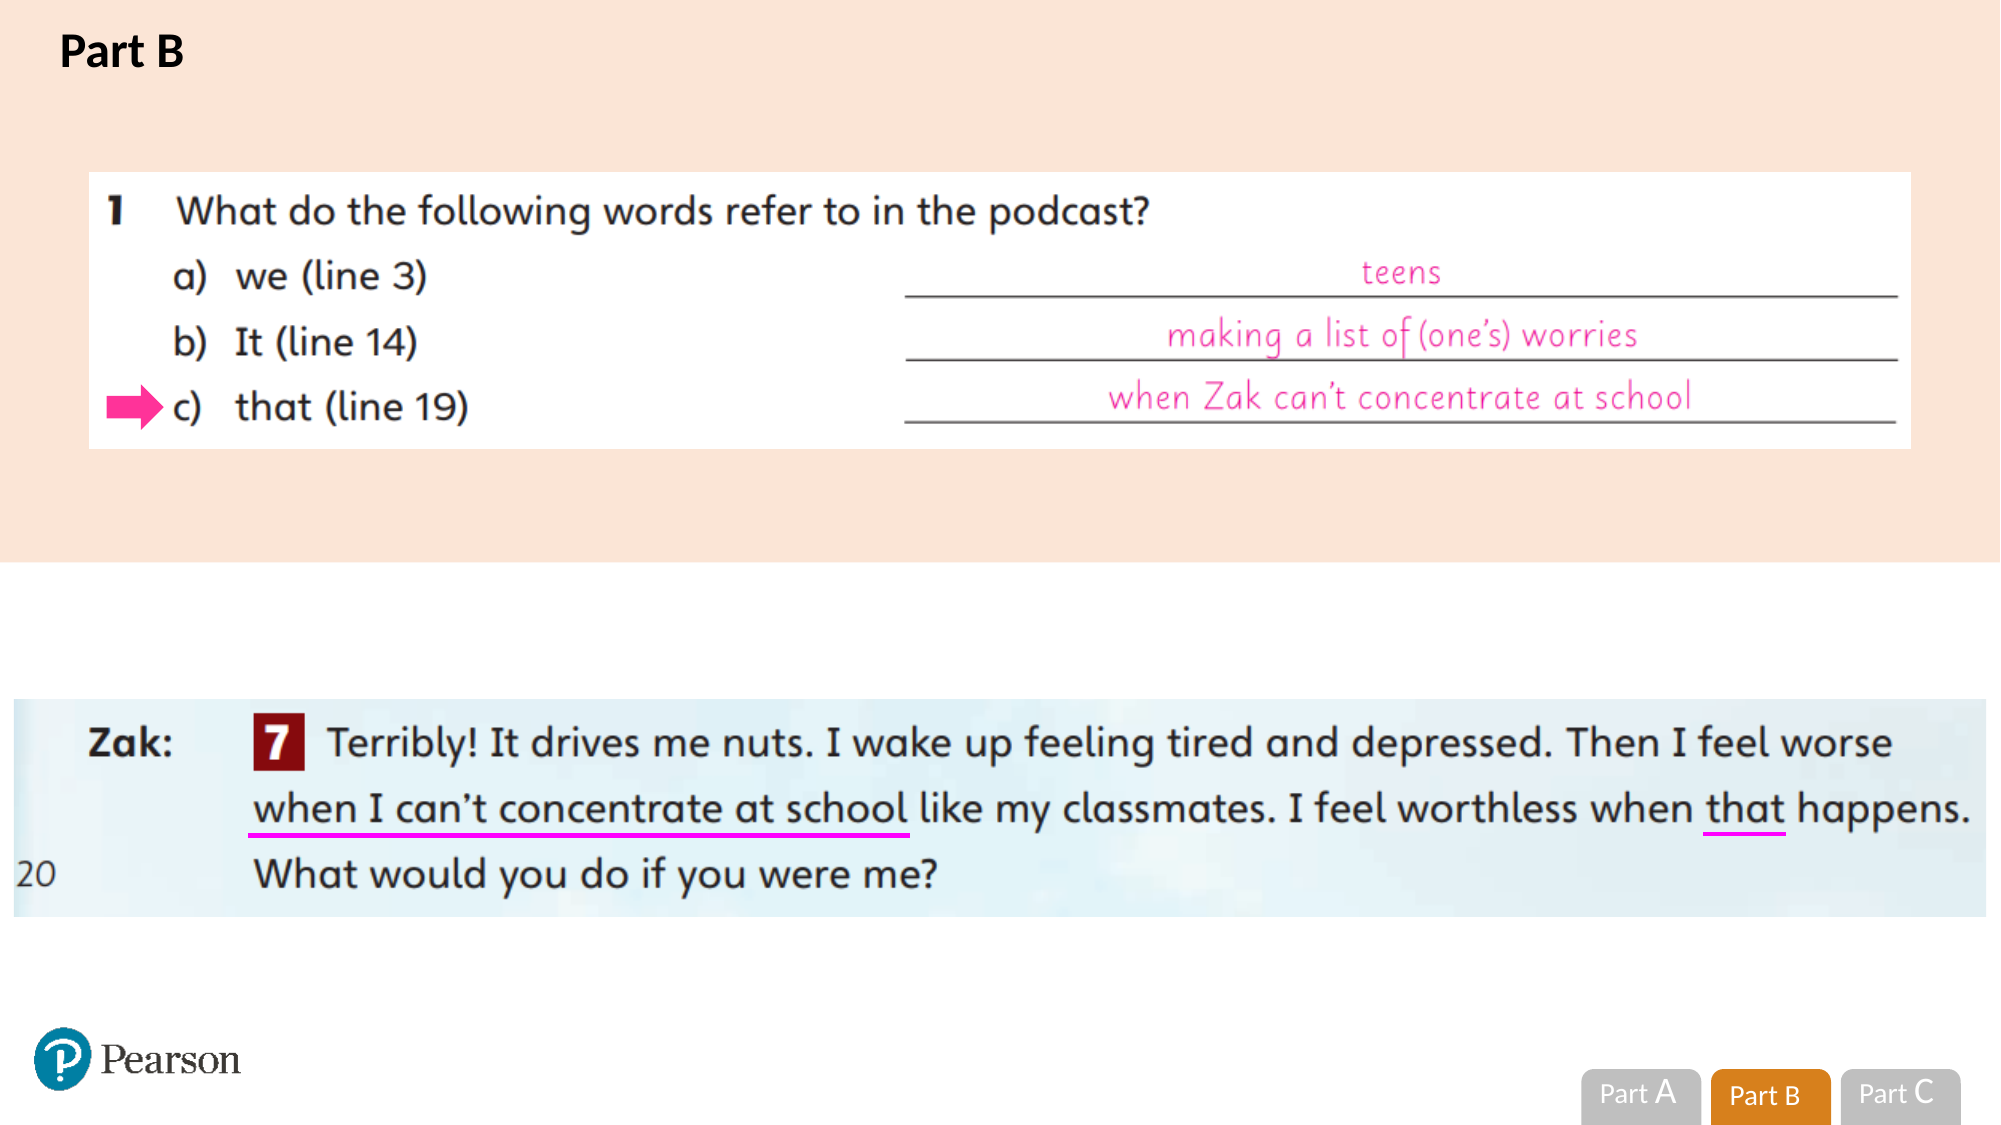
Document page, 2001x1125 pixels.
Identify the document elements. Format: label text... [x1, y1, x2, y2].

picture [13, 699, 1987, 917]
text_box Part B [1709, 1067, 1833, 1125]
picture [6, 999, 269, 1119]
text_box Part B [45, 10, 326, 85]
text_box Part C [1839, 1067, 1963, 1125]
text_box Part A [1579, 1067, 1703, 1125]
picture [89, 172, 1911, 449]
text_box [0, 0, 2000, 563]
